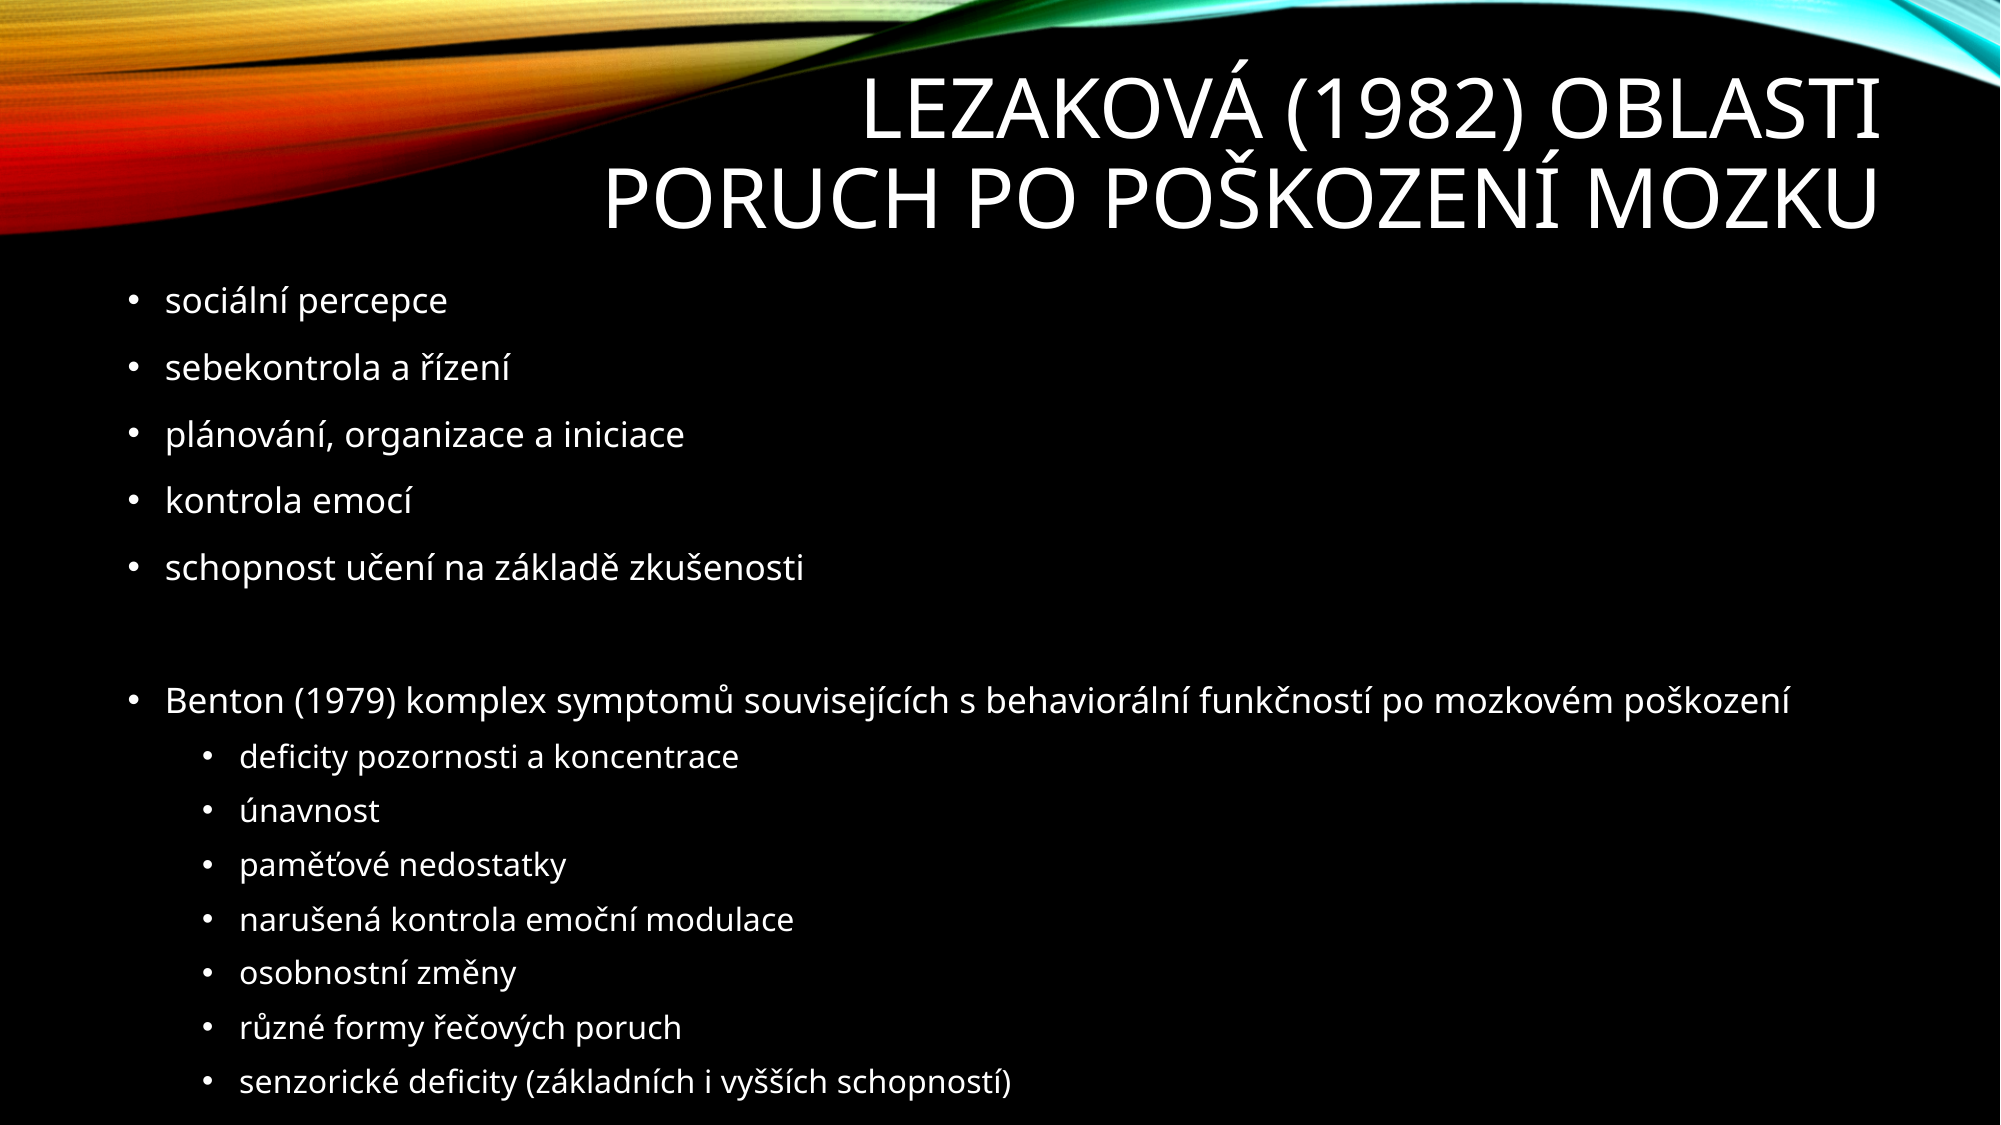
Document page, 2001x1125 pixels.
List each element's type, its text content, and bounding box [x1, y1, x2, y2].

list sociální percepce sebekontrola a řízení plánování, organizace a iniciace kontrola emocí schopnost učení na základě zkušenosti Benton (1979) komplex symptomů souvisejících s behaviorální funkčností po mozkovém poškození deficity pozornosti a koncentrace únavnost paměťové nedostatky narušená kontrola emoční modulace osobnostní změny různé formy řečových poruch senzorické deficity (základních i vyšších schopností) [112, 262, 1888, 1109]
picture [0, 0, 2000, 237]
title Lezaková (1982) oblasti poruch po poškození mozku [485, 50, 1899, 263]
